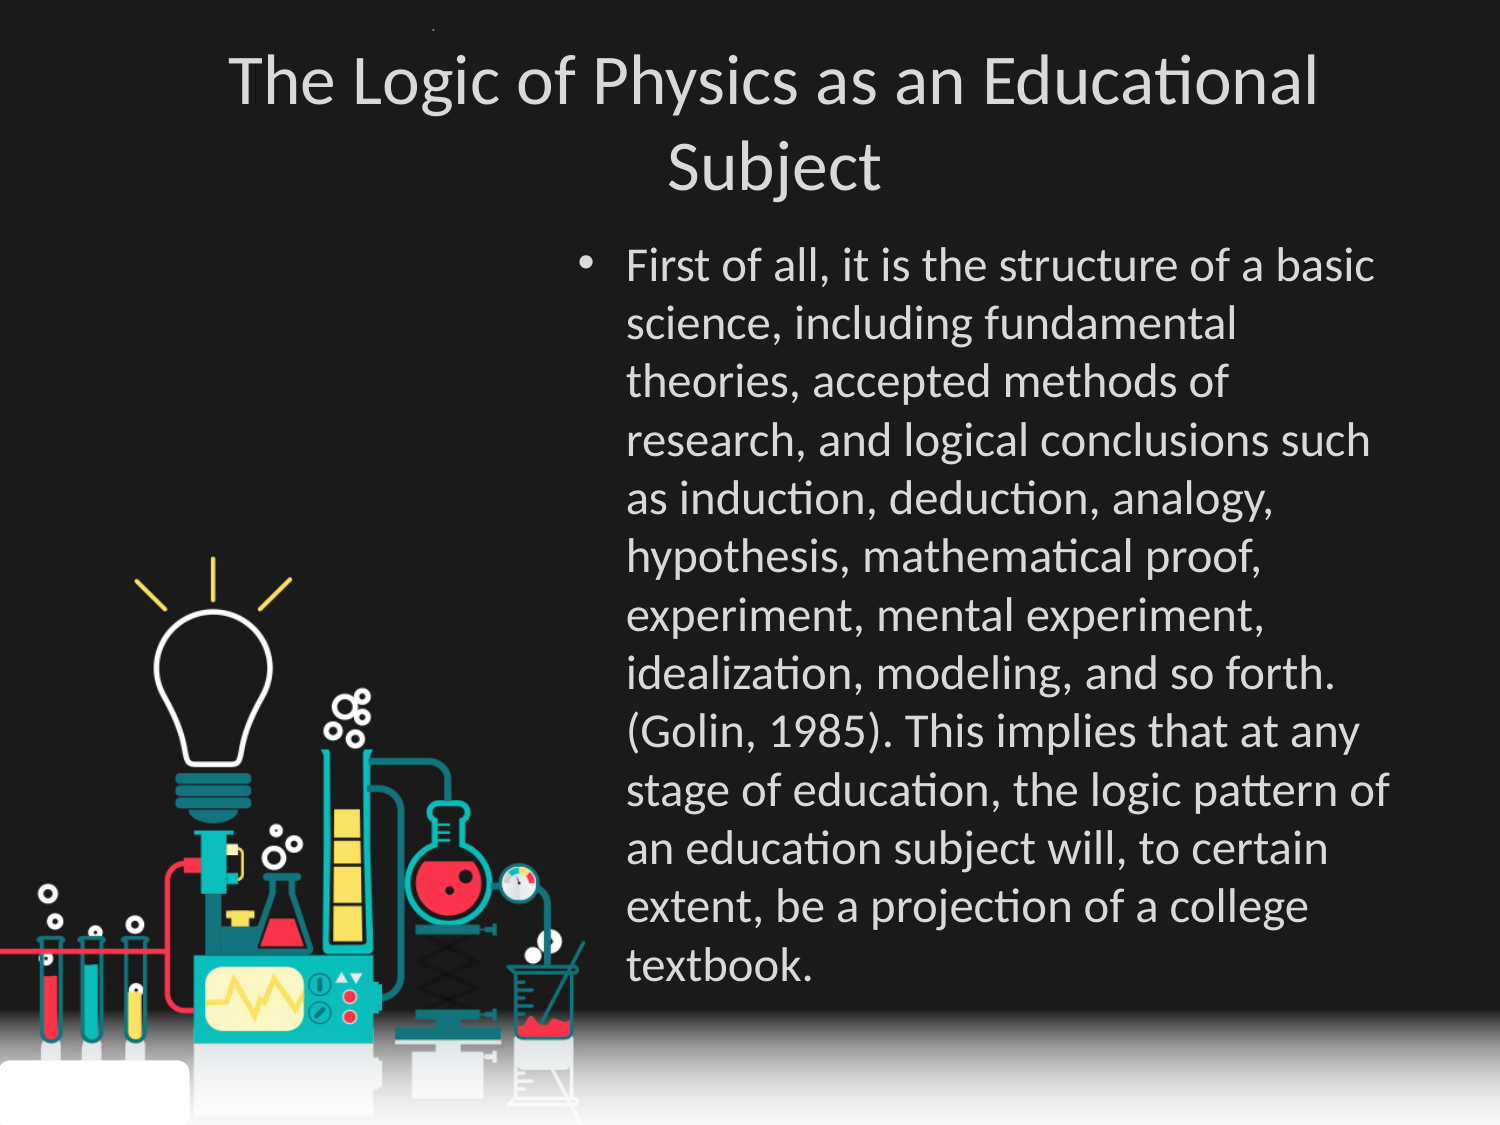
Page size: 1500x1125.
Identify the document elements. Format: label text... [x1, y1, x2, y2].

list First of all, it is the structure of a basic science, including fundamental theories, accepted methods of research, and logical conclusions such as induction, deduction, analogy, hypothesis, mathematical proof, experiment, mental experiment, idealization, modeling, and so forth. (Golin, 1985). This implies that at any stage of education, the logic pattern of an education subject will, to certain extent, be a projection of a college textbook. [562, 224, 1425, 1005]
text_box [0, 1060, 190, 1125]
picture [0, 0, 1500, 1125]
title The Logic of Physics as an Educational Subject [200, 24, 1350, 213]
